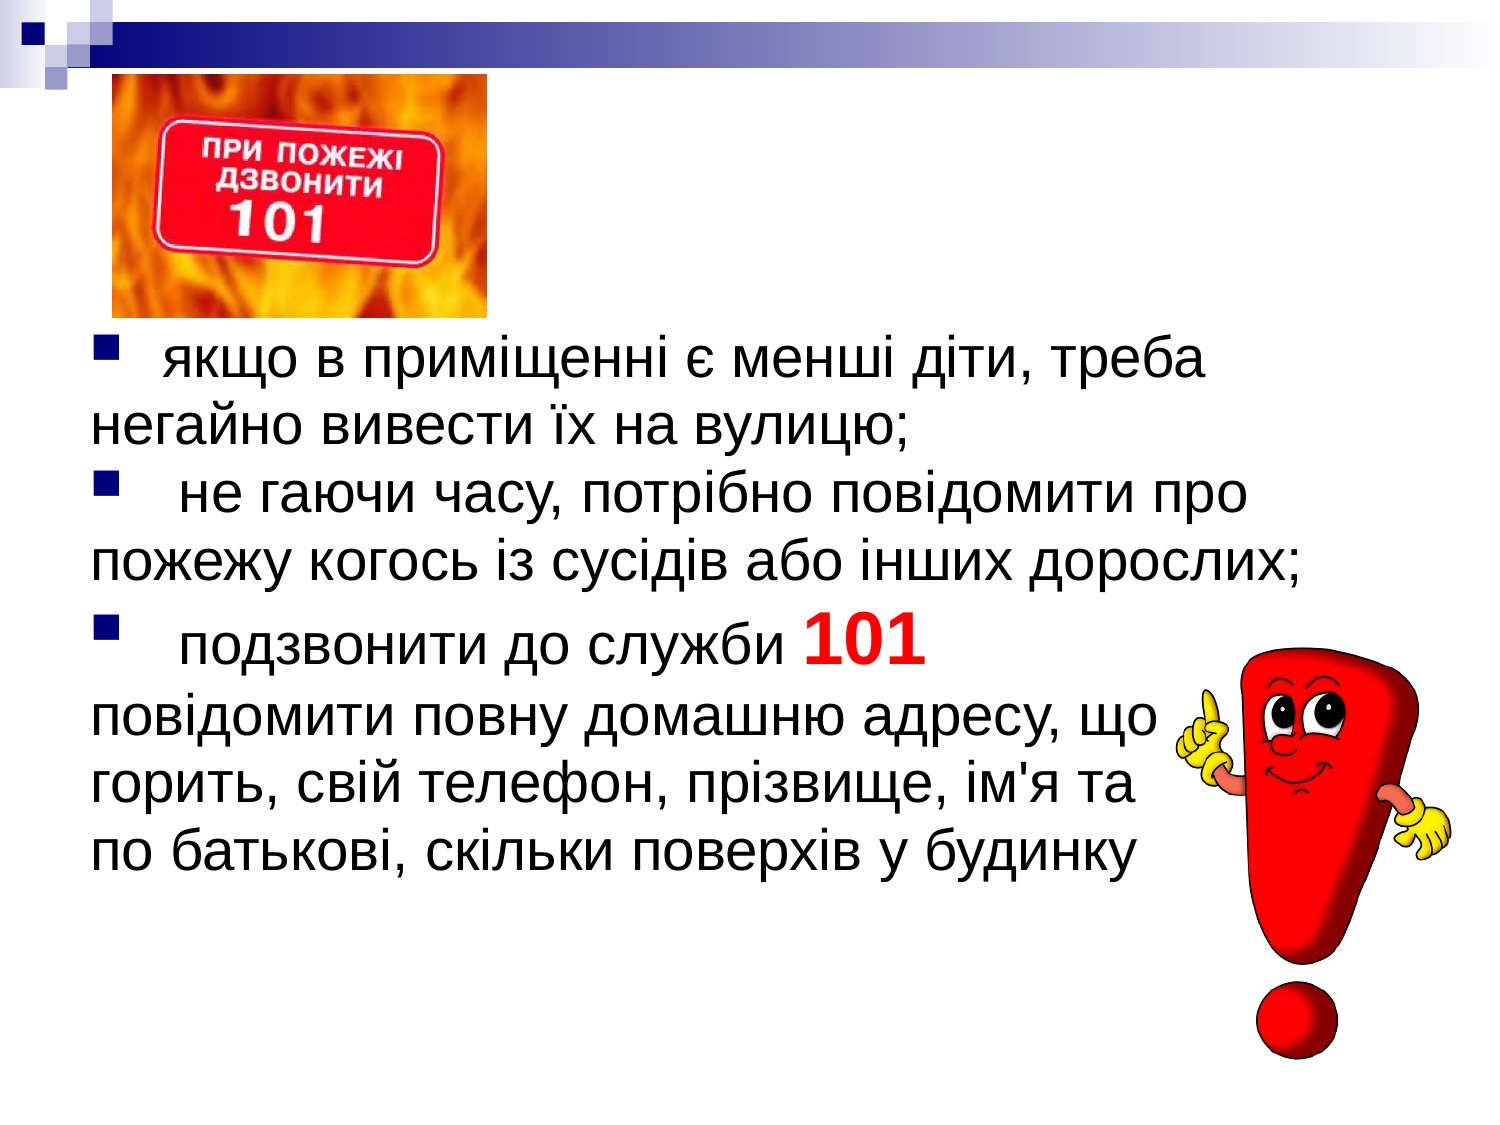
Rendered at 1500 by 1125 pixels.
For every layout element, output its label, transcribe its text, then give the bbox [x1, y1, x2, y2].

list якщо в приміщенні є менші діти, треба негайно вивести їх на вулицю; не гаючи часу, потрібно повідомити про пожежу когось із сусідів або інших дорослих; подзвонити до служби 101 повідомити повну домашню адресу, що горить, свій телефон, прізвище, ім'я та по батькові, скільки поверхів у будинку [75, 324, 1425, 963]
picture [112, 74, 487, 318]
picture [1162, 624, 1466, 1075]
